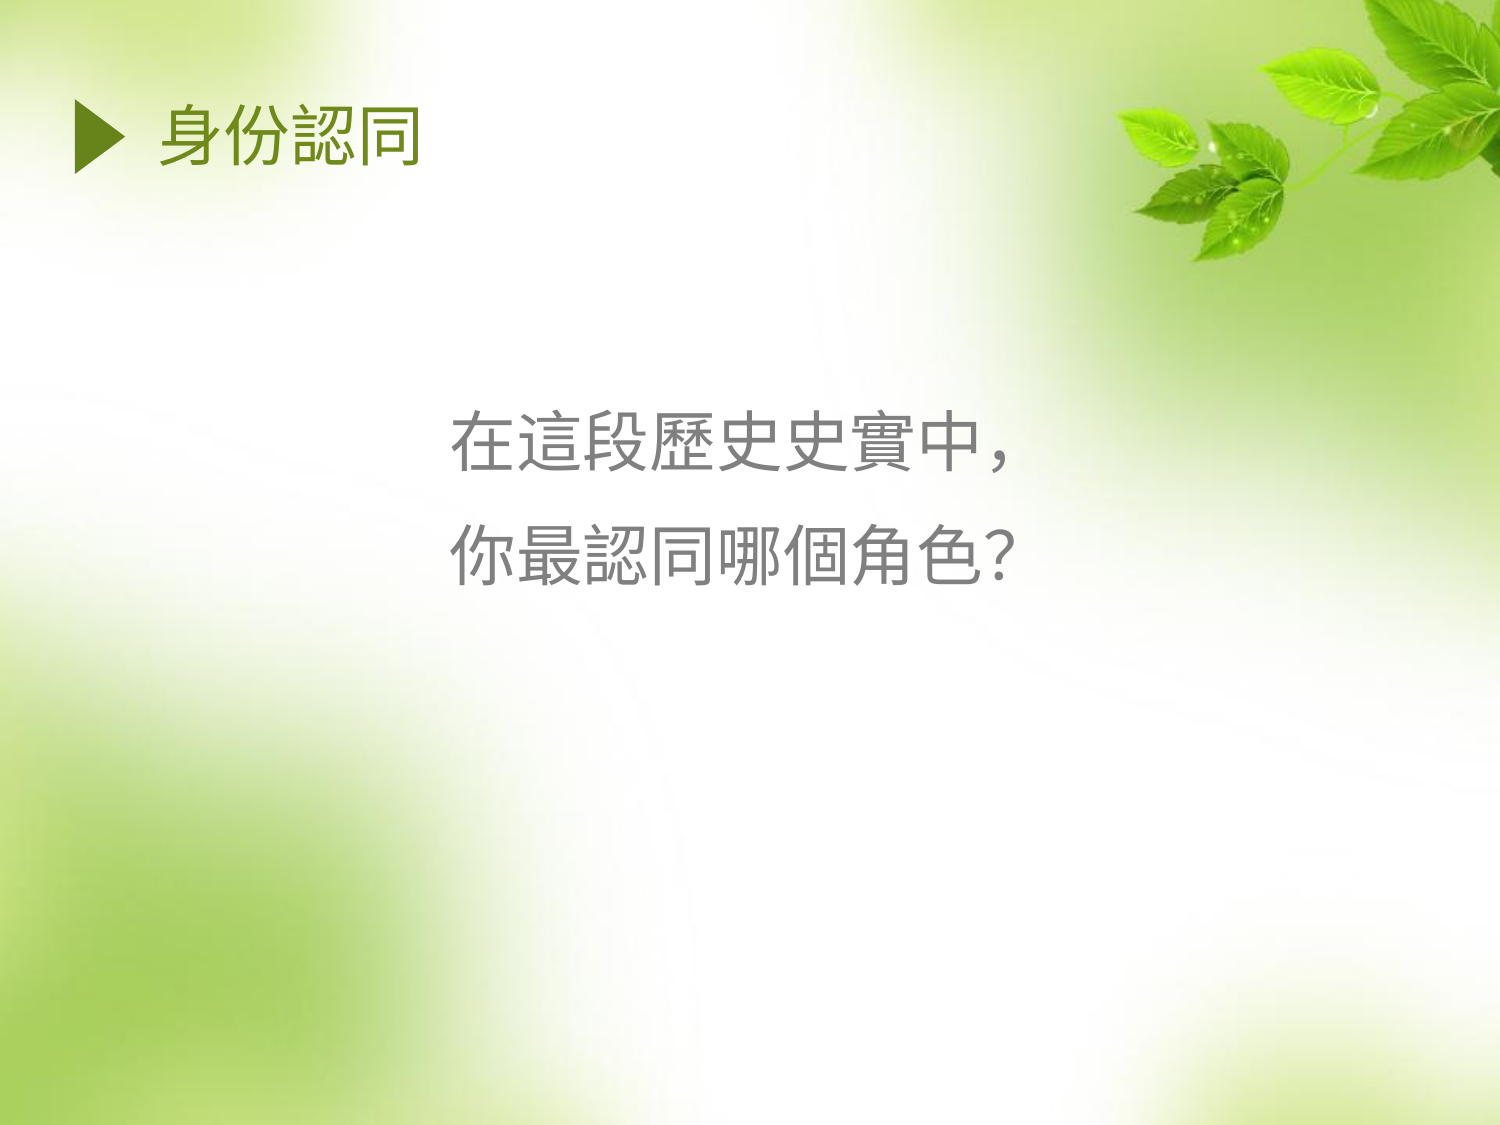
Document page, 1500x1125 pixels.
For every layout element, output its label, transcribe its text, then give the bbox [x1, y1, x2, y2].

title 身份認同 [141, 69, 1139, 200]
list 在這段歷史史實中， 你最認同哪個角色？ [102, 277, 1398, 1006]
picture [0, 0, 1500, 1125]
